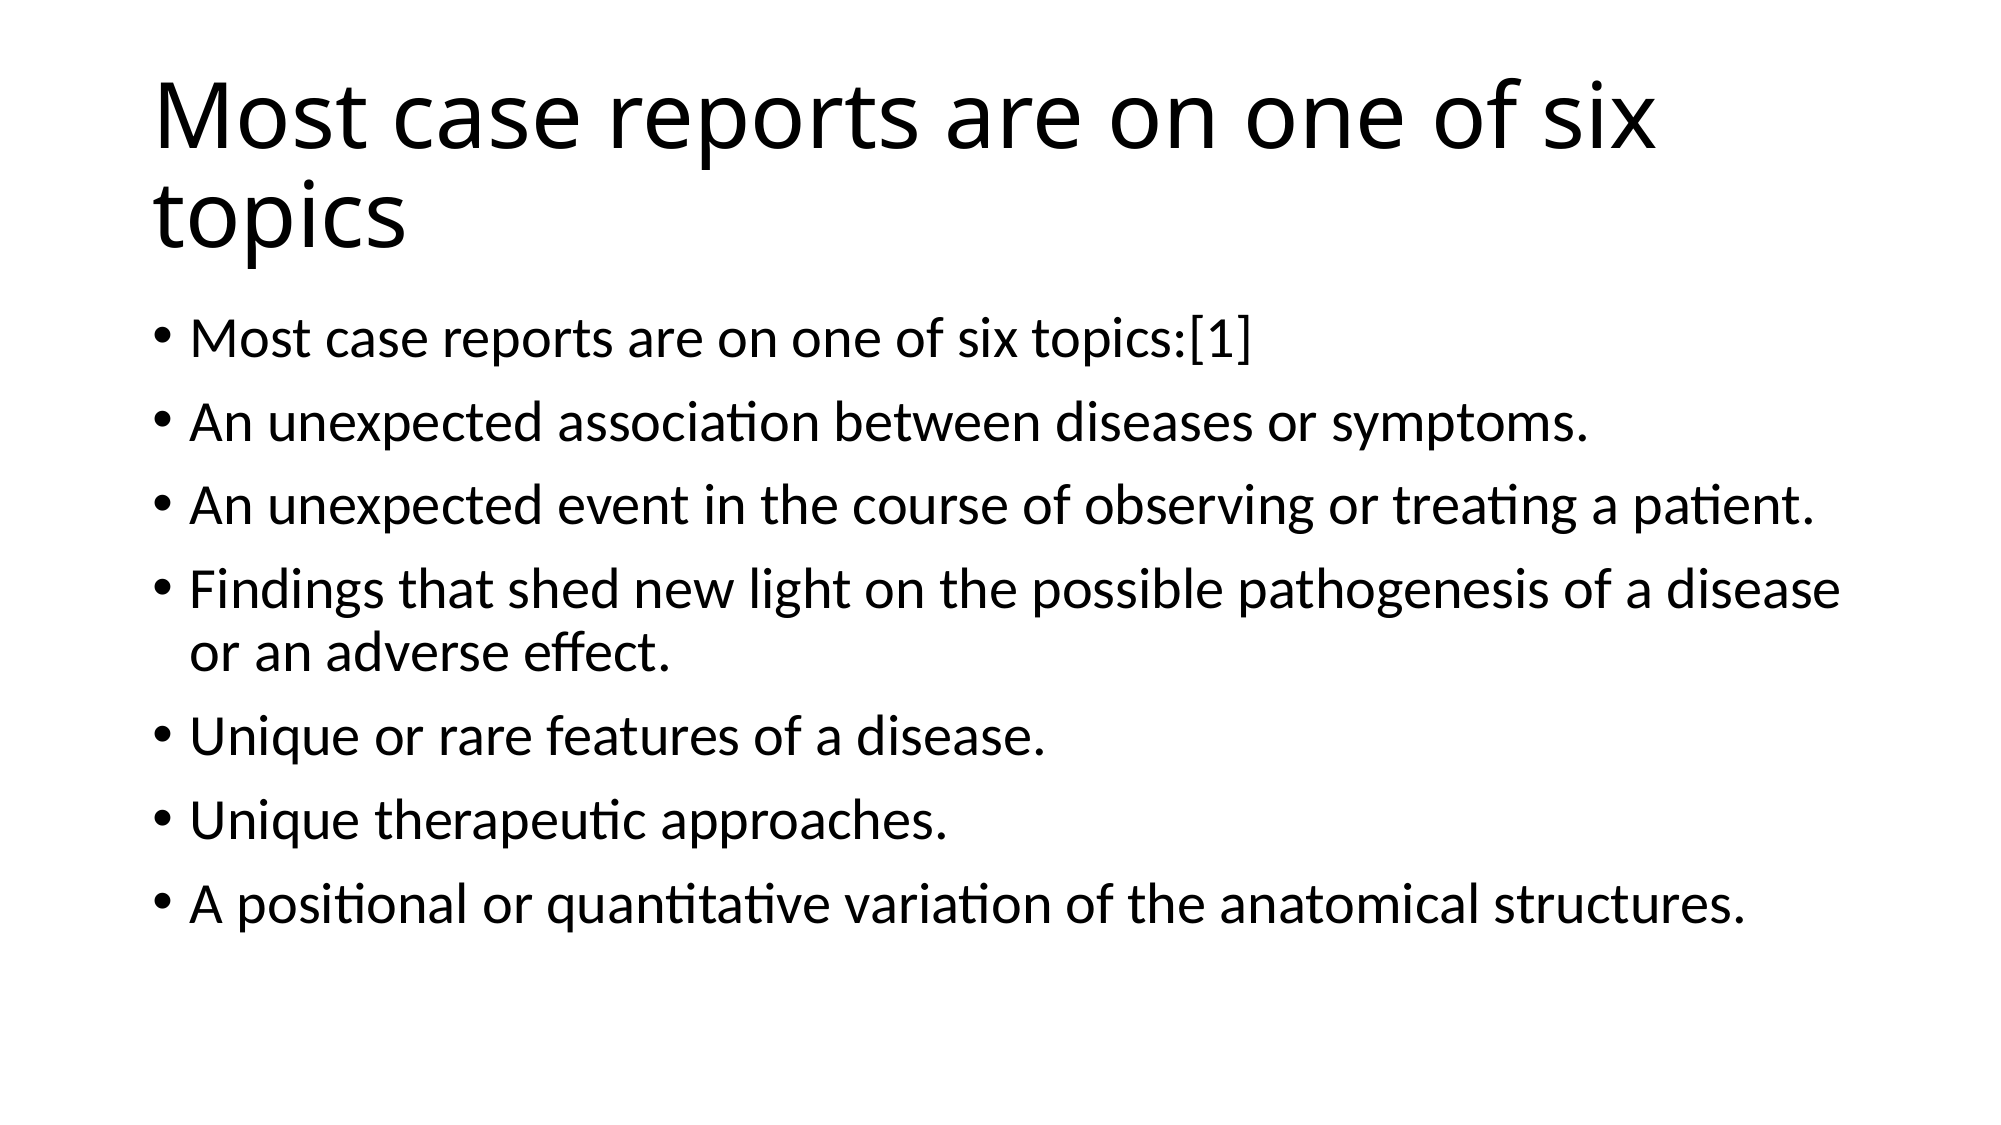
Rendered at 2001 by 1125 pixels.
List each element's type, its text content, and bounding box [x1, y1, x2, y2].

title Most case reports are on one of six topics [137, 59, 1863, 278]
list Most case reports are on one of six topics:[1] An unexpected association between diseases or symptoms. An unexpected event in the course of observing or treating a patient. Findings that shed new light on the possible pathogenesis of a disease or an adverse effect. Unique or rare features of a disease. Unique therapeutic approaches. A positional or quantitative variation of the anatomical structures. [137, 299, 1863, 1014]
